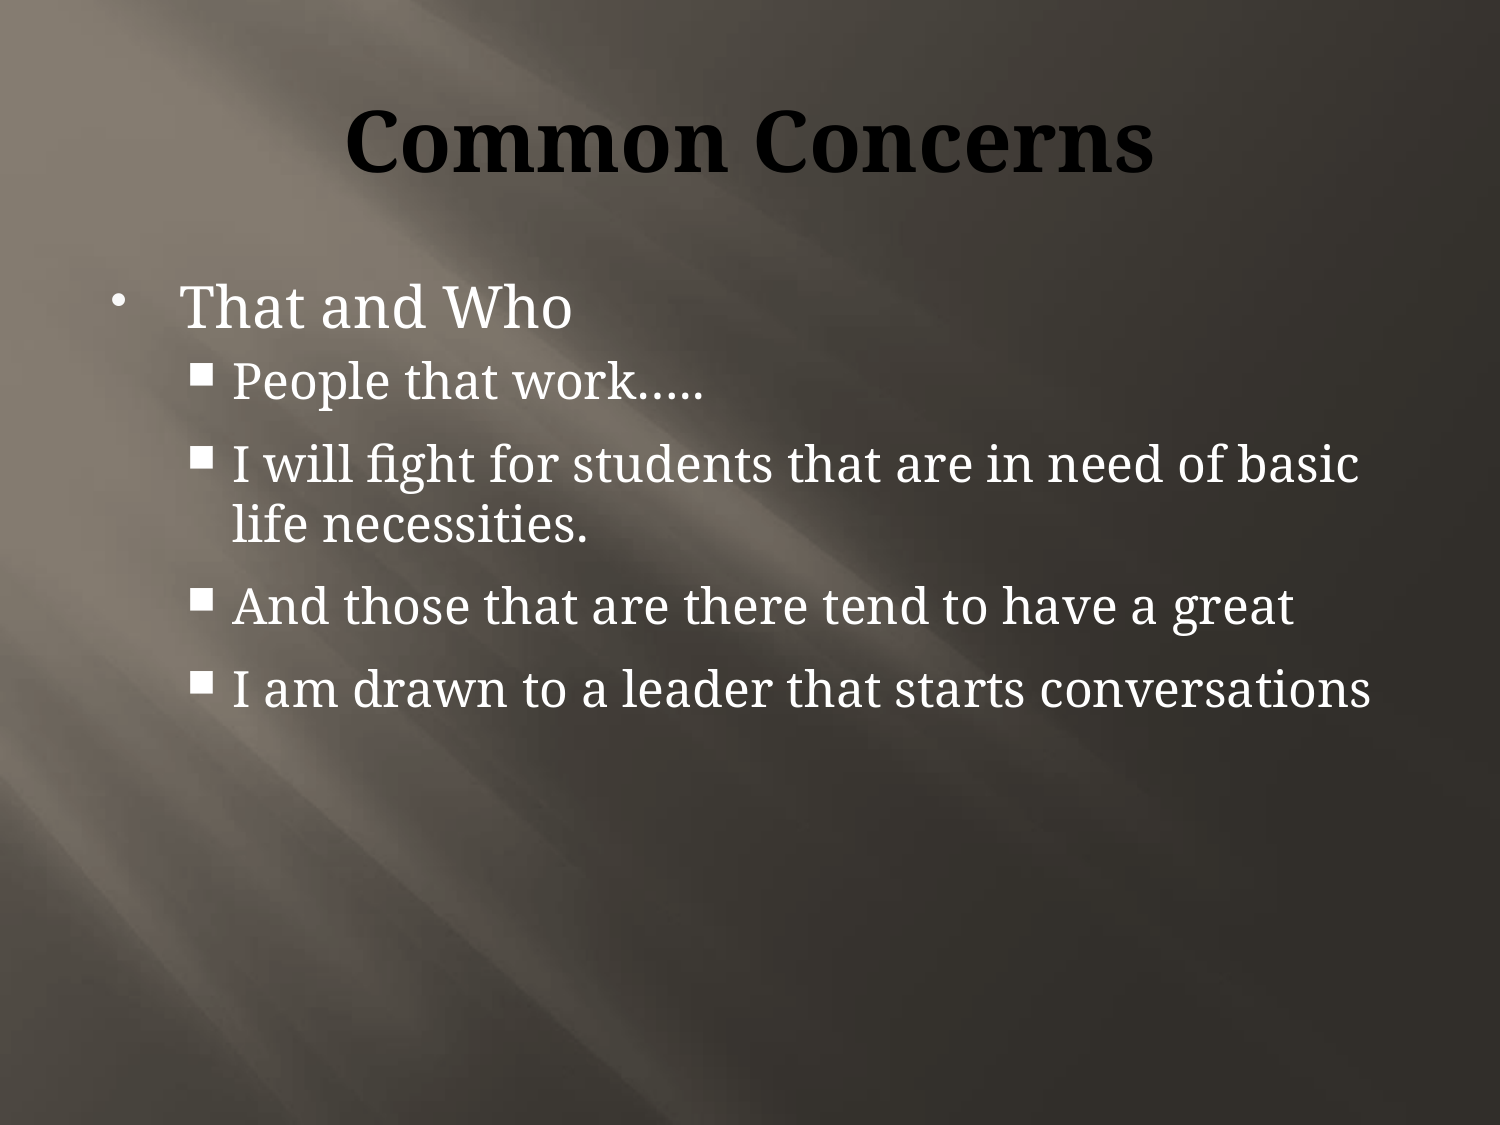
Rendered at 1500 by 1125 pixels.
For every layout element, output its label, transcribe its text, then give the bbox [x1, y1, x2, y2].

list That and Who People that work….. I will fight for students that are in need of basic life necessities. And those that are there tend to have a great I am drawn to a leader that starts conversations [74, 262, 1426, 1036]
title Common Concerns [75, 45, 1425, 233]
